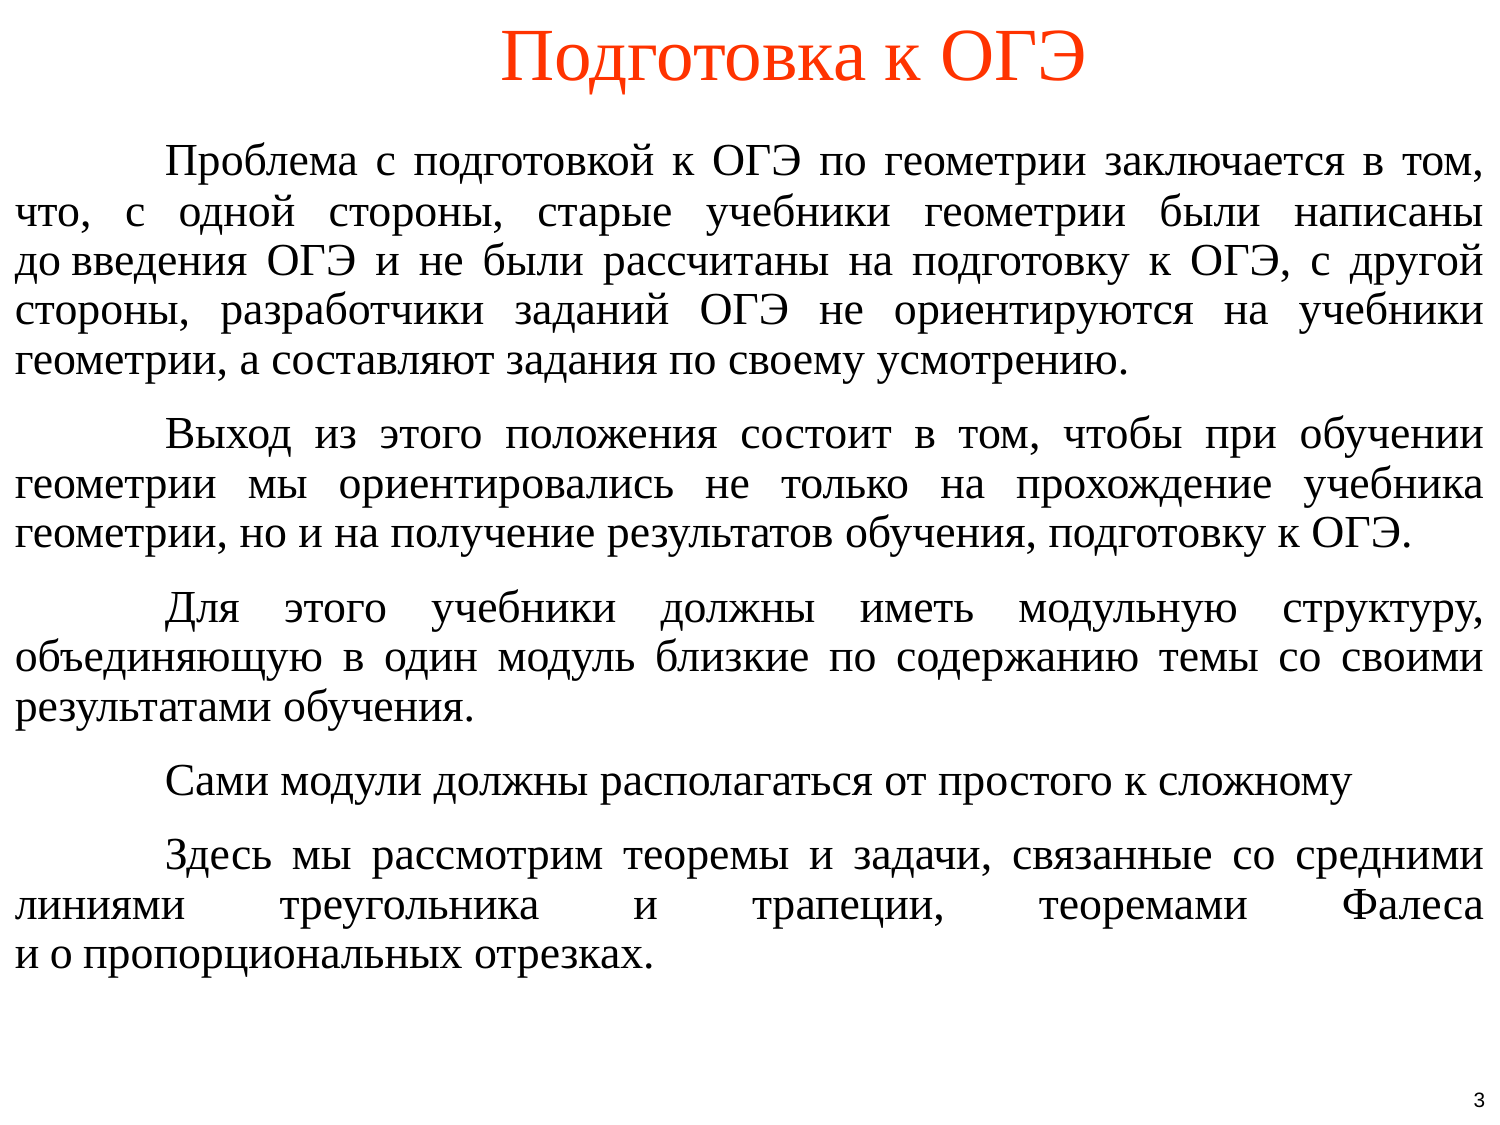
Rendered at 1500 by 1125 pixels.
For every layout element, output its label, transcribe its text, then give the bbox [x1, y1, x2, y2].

slide_number 3 [1417, 1079, 1500, 1125]
title Подготовка к ОГЭ [112, 0, 1475, 100]
text_box Проблема с подготовкой к ОГЭ по геометрии заключается в том, что, с одной стороны, старые учебники геометрии были написаны до введения ОГЭ и не были рассчитаны на подготовку к ОГЭ, с другой стороны, разработчики заданий ОГЭ не ориентируются на учебники геометрии, а составляют задания по своему усмотрению. Выход из этого положения состоит в том, чтобы при обучении геометрии мы ориентировались не только на прохождение учебника геометрии, но и на получение результатов обучения, подготовку к ОГЭ. Для этого учебники должны иметь модульную структуру, объединяющую в один модуль близкие по содержанию темы со своими результатами обучения. Сами модули должны располагаться от простого к сложному Здесь мы рассмотрим теоремы и задачи, связанные со средними линиями треугольника и трапеции, теоремами Фалеса и о пропорциональных отрезках. [0, 125, 1500, 986]
